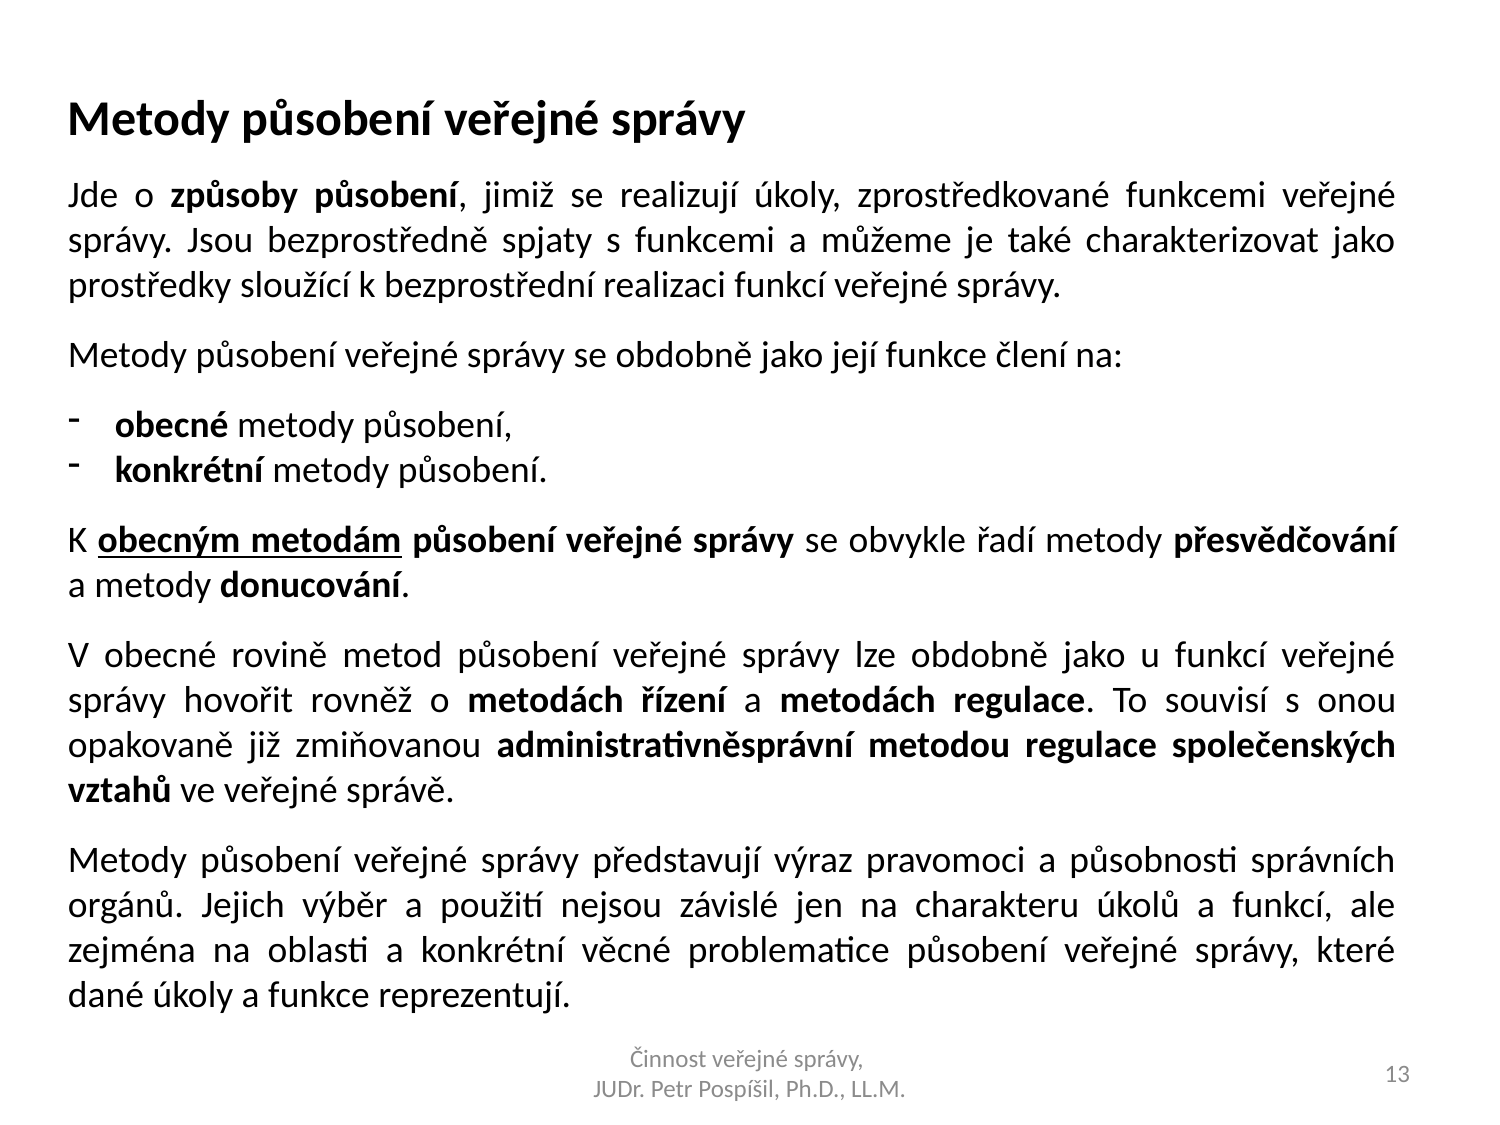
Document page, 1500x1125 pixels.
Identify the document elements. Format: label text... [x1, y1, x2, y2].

footer Činnost veřejné správy, JUDr. Petr Pospíšil, Ph.D., LL.M. [512, 1042, 988, 1103]
slide_number 13 [1074, 1042, 1425, 1103]
text_box Metody působení veřejné správy Jde o způsoby působení, jimiž se realizují úkoly, zprostředkované funkcemi veřejné správy. Jsou bezprostředně spjaty s funkcemi a můžeme je také charakterizovat jako prostředky sloužící k bezprostřední realizaci funkcí veřejné správy. Metody působení veřejné správy se obdobně jako její funkce člení na: obecné metody působení, konkrétní metody působení. K obecným metodám působení veřejné správy se obvykle řadí metody přesvědčování a metody donucování. V obecné rovině metod působení veřejné správy lze obdobně jako u funkcí veřejné správy hovořit rovněž o metodách řízení a metodách regulace. To souvisí s onou opakovaně již zmiňovanou administrativněsprávní metodou regulace společenských vztahů ve veřejné správě. Metody působení veřejné správy představují výraz pravomoci a působnosti správních orgánů. Jejich výběr a použití nejsou závislé jen na charakteru úkolů a funkcí, ale zejména na oblasti a konkrétní věcné problematice působení veřejné správy, které dané úkoly a funkce reprezentují. [53, 78, 1412, 1023]
